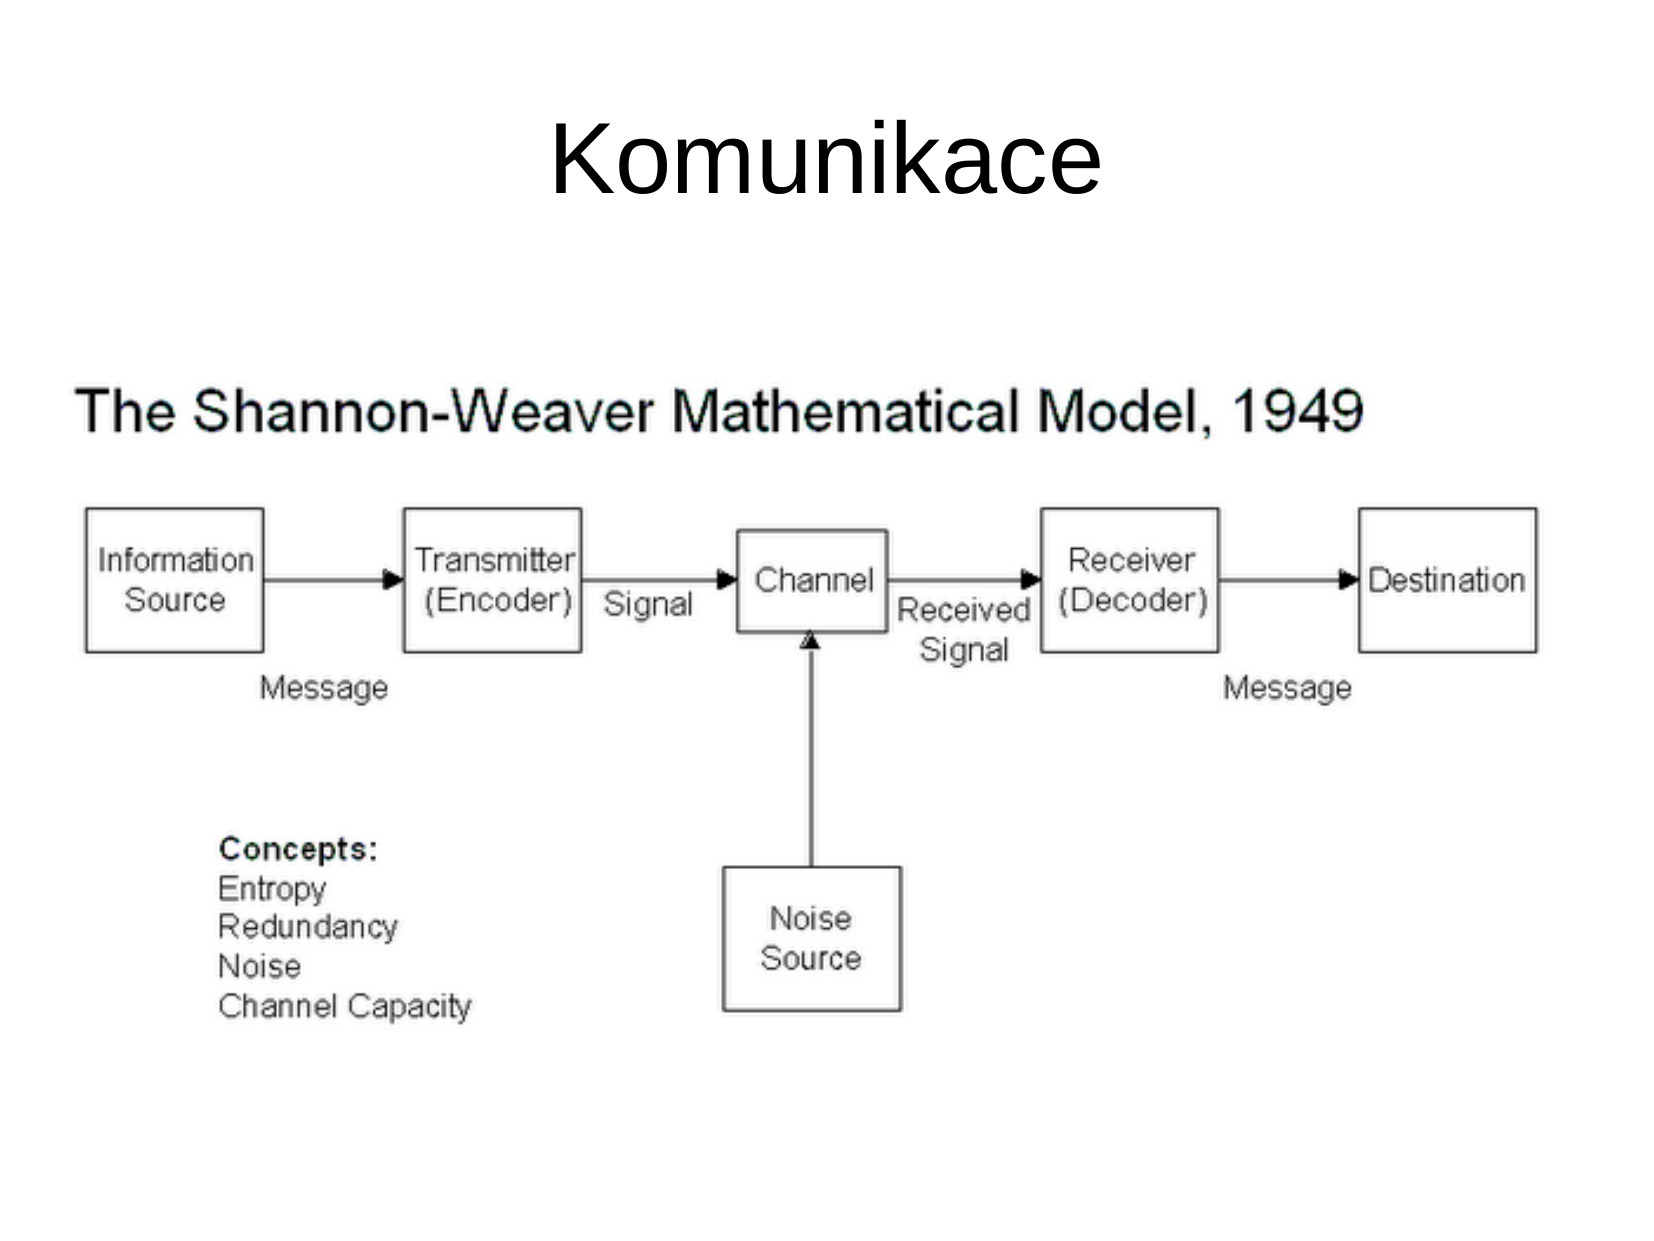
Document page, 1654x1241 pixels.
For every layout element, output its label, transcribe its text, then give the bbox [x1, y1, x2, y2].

title Komunikace [82, 49, 1571, 257]
picture [58, 371, 1566, 1046]
